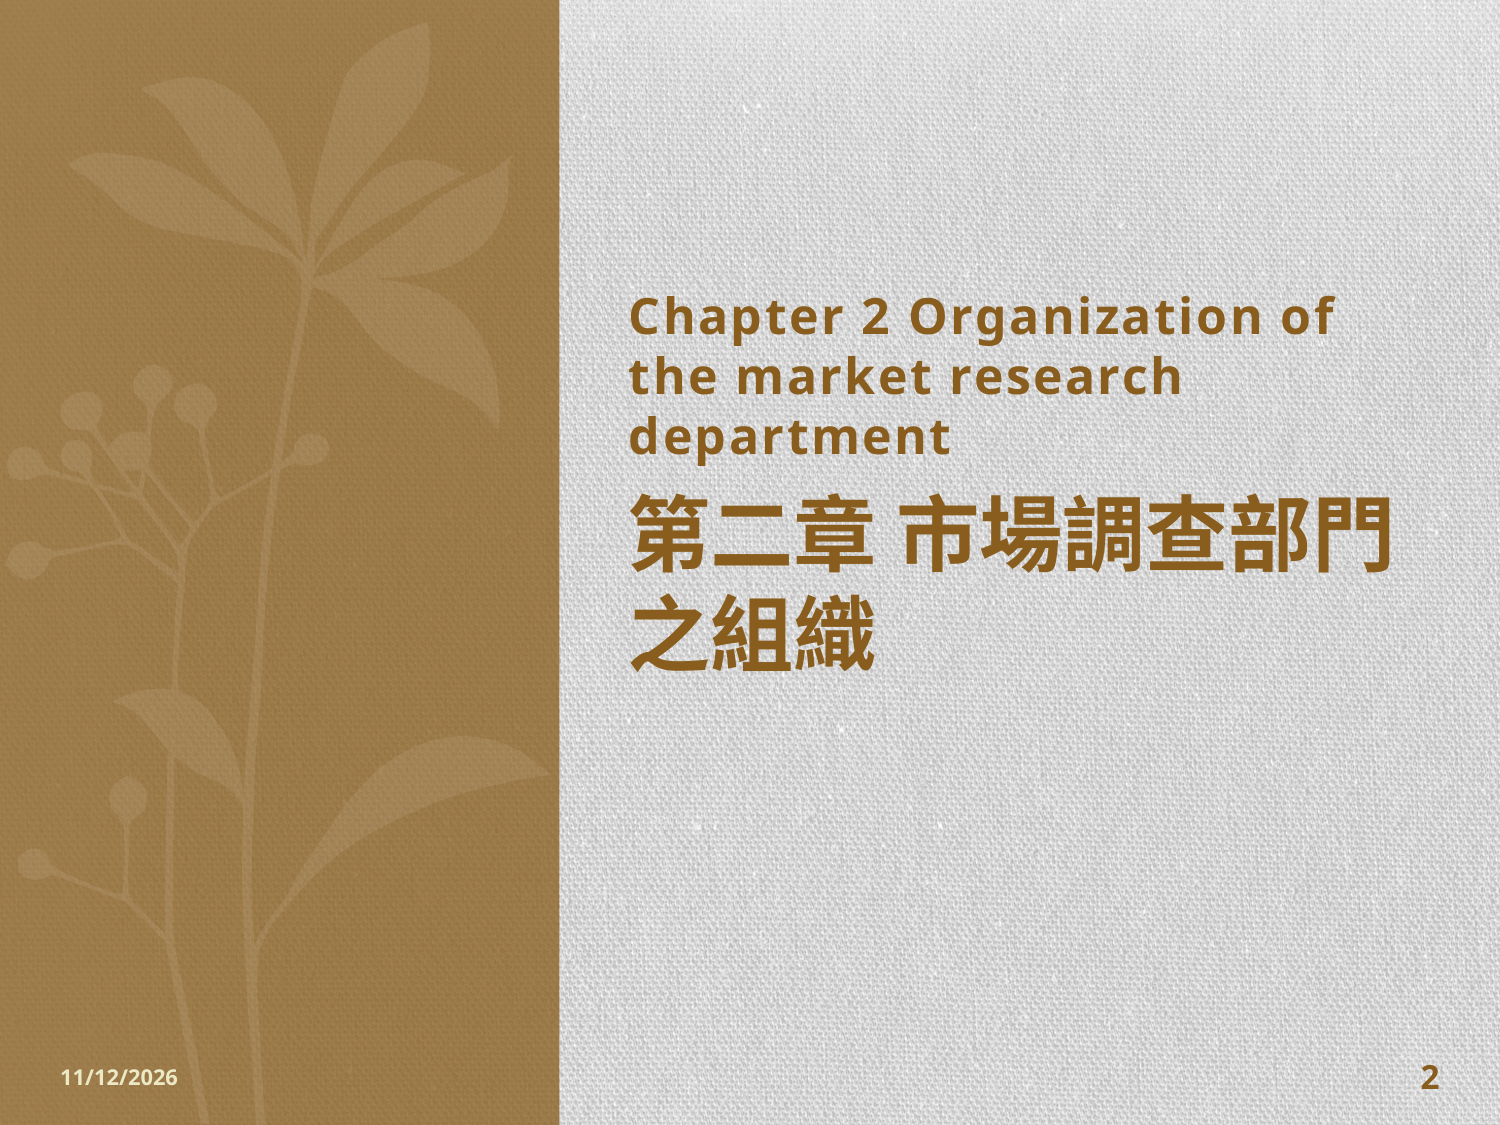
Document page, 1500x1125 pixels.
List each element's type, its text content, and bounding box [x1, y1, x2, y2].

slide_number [45, 1054, 396, 1103]
subtitle Chapter 2 Organization of the market research department [614, 229, 1454, 472]
title 第二章 市場調查部門之組織 [612, 474, 1454, 913]
slide_number 2 [1310, 1054, 1455, 1103]
